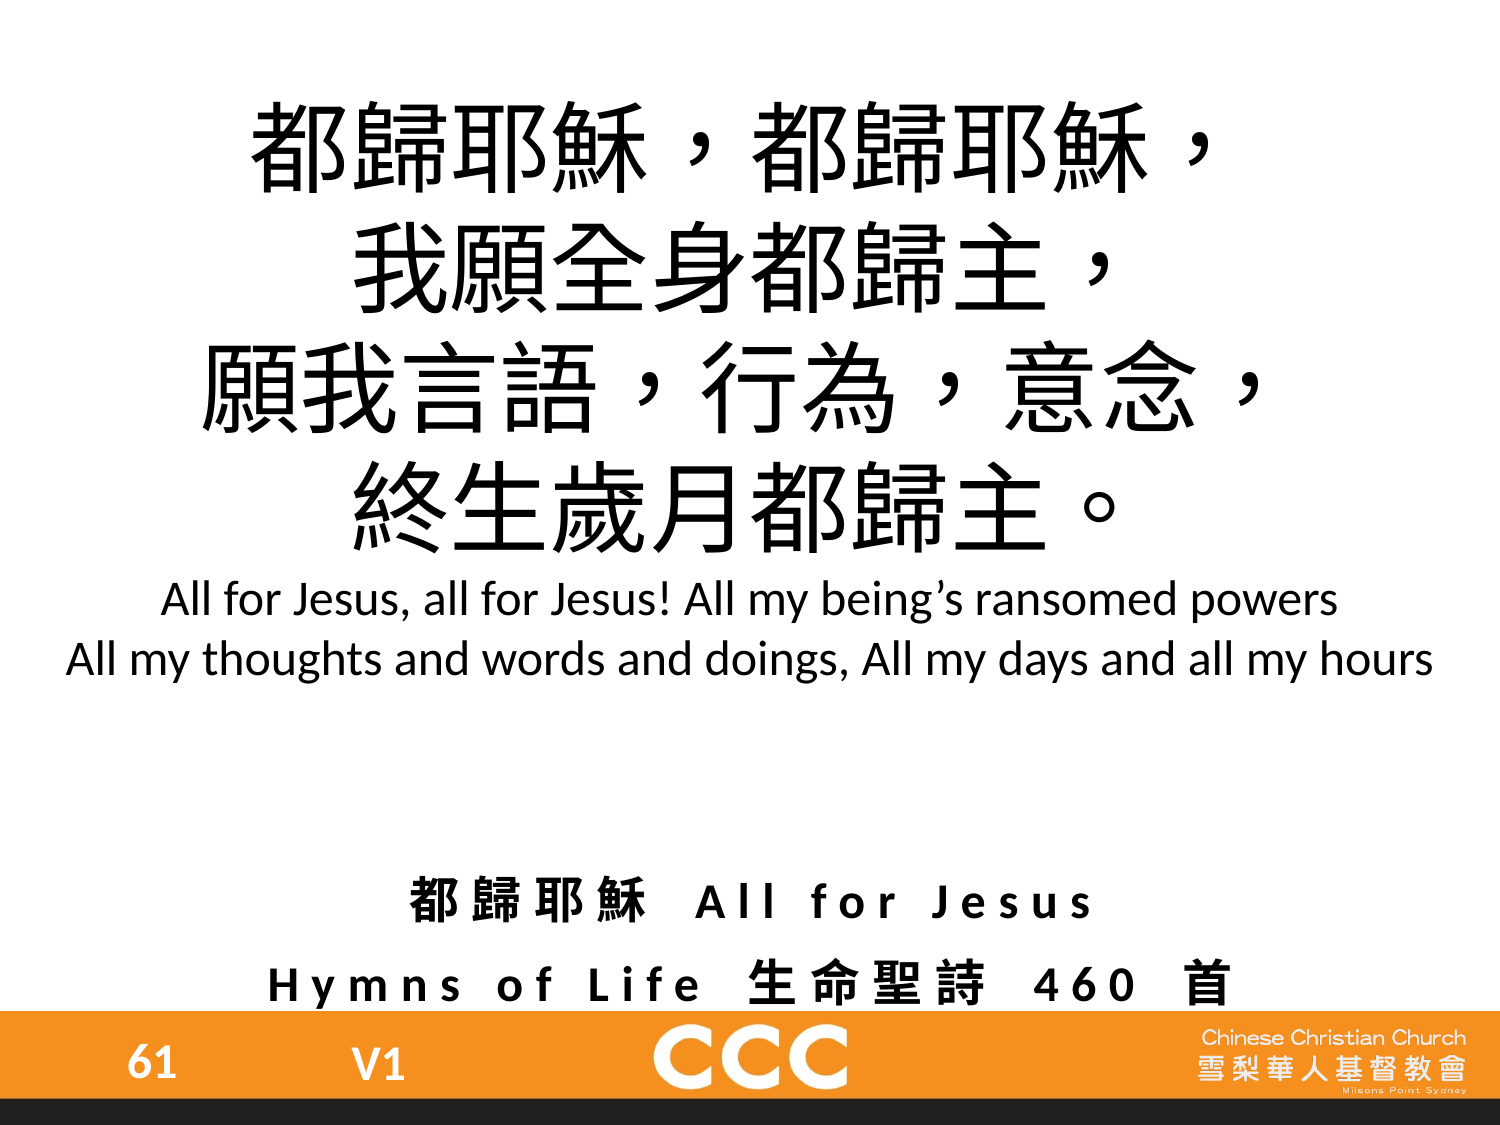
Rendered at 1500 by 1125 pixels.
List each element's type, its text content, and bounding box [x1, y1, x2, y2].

text_box V1 [336, 1023, 486, 1099]
picture [0, 1011, 1500, 1125]
text_box 都歸耶穌，都歸耶穌， 我願全身都歸主， 願我言語，行為，意念， 終生歲月都歸主。 All for Jesus, all for Jesus! All my being’s ransomed powers All my thoughts and words and doings, All my days and all my hours [0, 78, 1500, 693]
slide_number 61 [112, 1020, 215, 1094]
text_box 都歸耶穌 All for Jesus Hymns of Life 生命聖詩 460 首 [194, 861, 1306, 1019]
